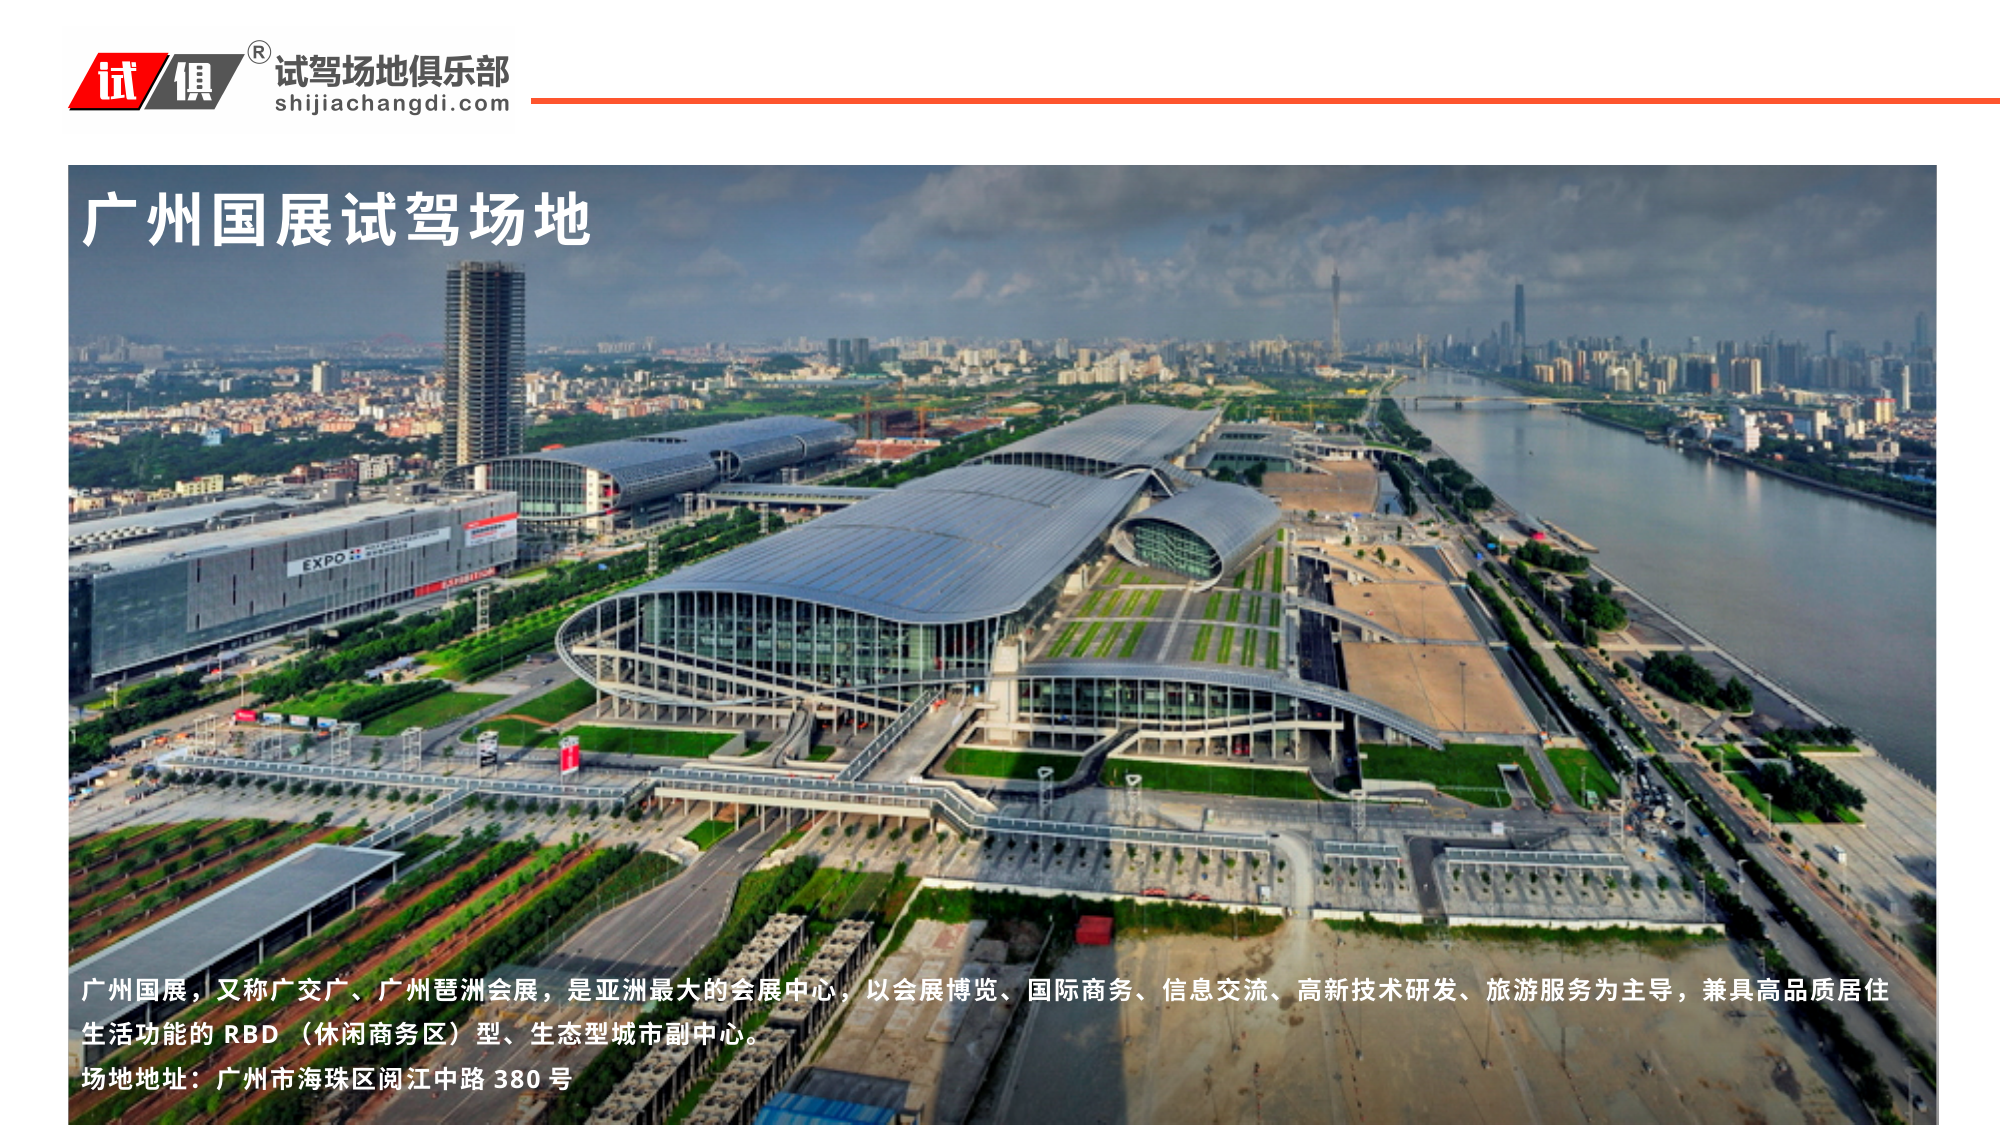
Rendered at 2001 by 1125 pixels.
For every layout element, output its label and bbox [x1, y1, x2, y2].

picture [62, 26, 515, 134]
picture [68, 165, 1937, 1125]
